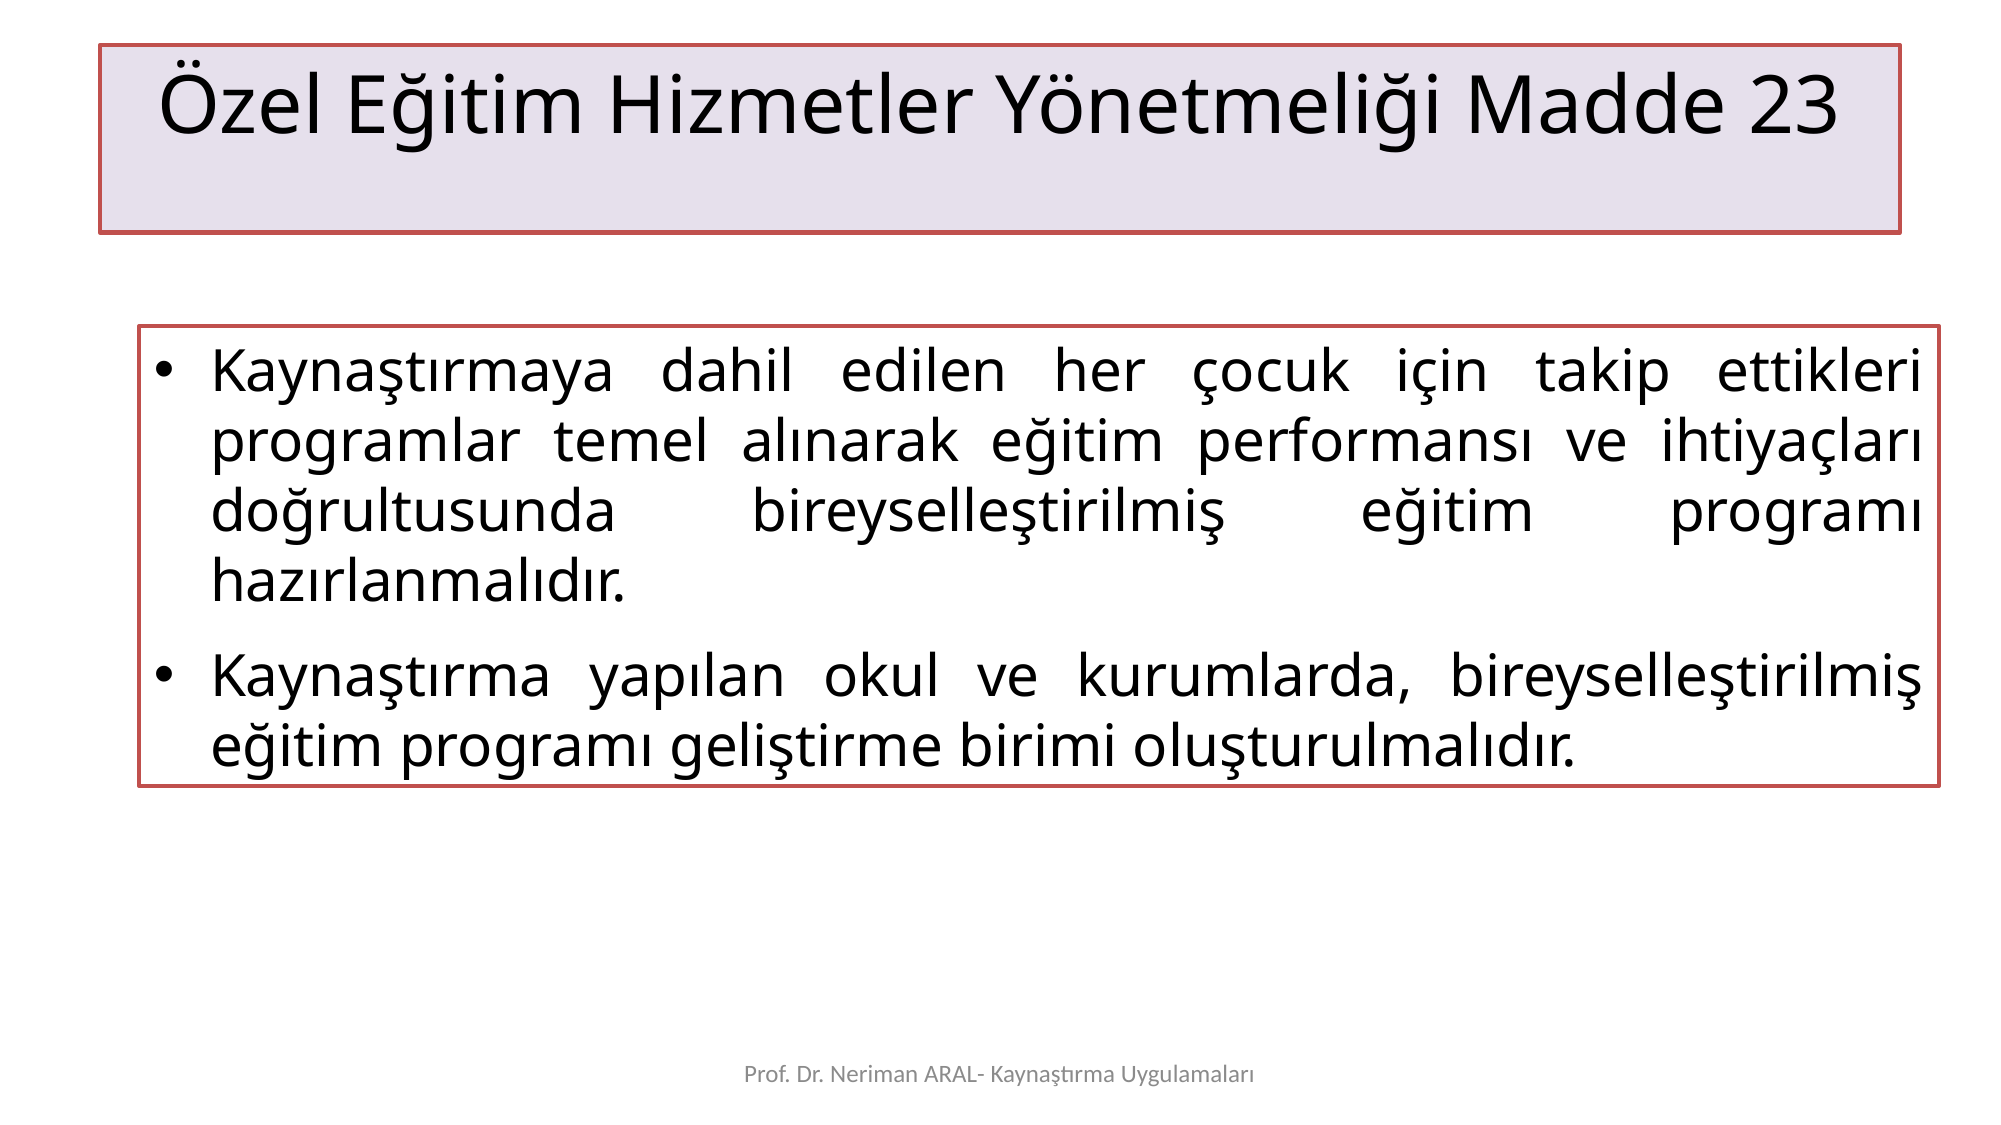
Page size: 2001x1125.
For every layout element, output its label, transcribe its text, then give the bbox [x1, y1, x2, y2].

text_box Özel Eğitim Hizmetler Yönetmeliği Madde 23 [98, 43, 1902, 235]
footer Prof. Dr. Neriman ARAL- Kaynaştırma Uygulamaları [683, 1042, 1317, 1103]
text_box Kaynaştırmaya dahil edilen her çocuk için takip ettikleri programlar temel alınarak eğitim performansı ve ihtiyaçları doğrultusunda bireyselleştirilmiş eğitim programı hazırlanmalıdır. Kaynaştırma yapılan okul ve kurumlarda, bireyselleştirilmiş eğitim programı geliştirme birimi oluşturulmalıdır. [137, 324, 1941, 788]
